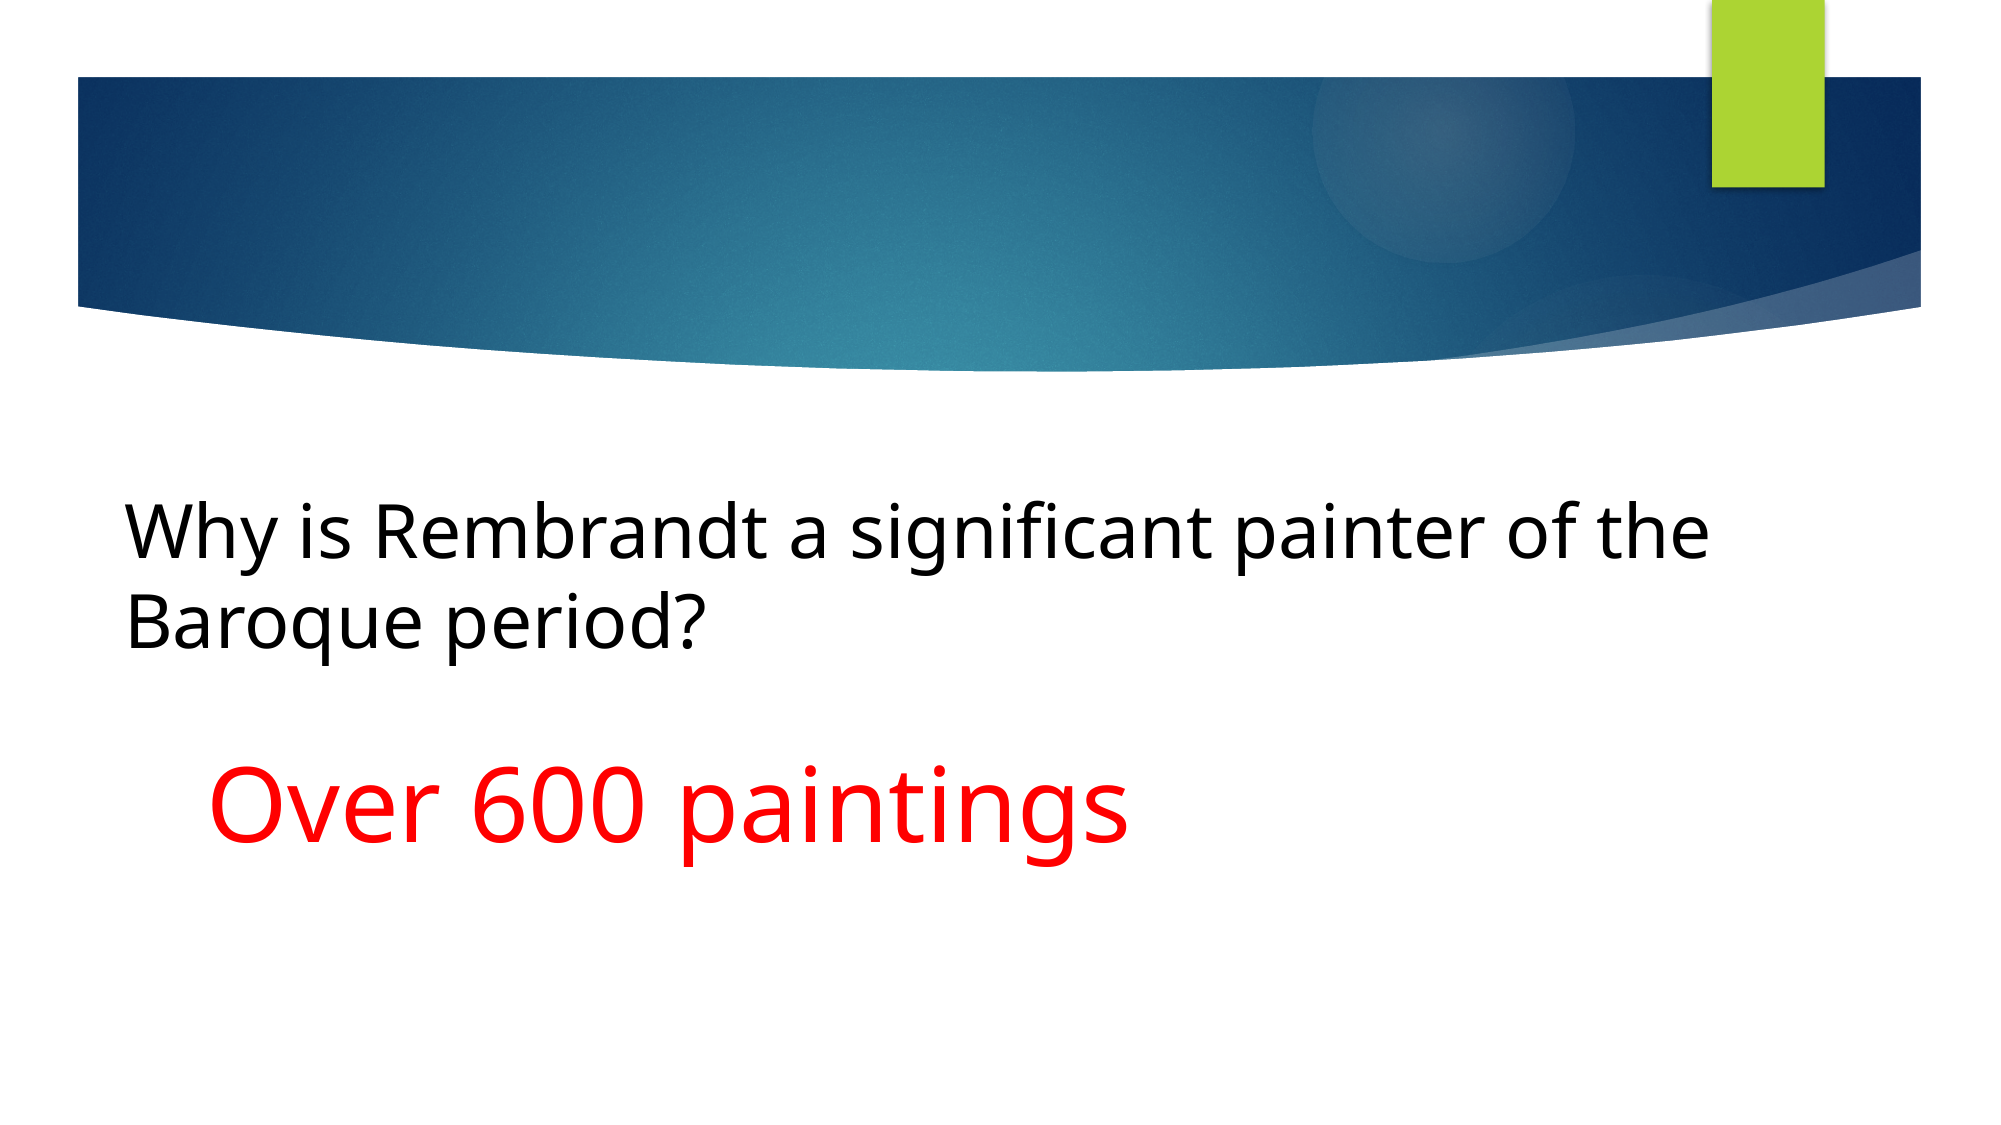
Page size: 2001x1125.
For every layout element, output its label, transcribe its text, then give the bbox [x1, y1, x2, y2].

title Why is Rembrandt a significant painter of the Baroque period? [109, 560, 1754, 677]
text_box Over 600 paintings [191, 730, 1836, 871]
